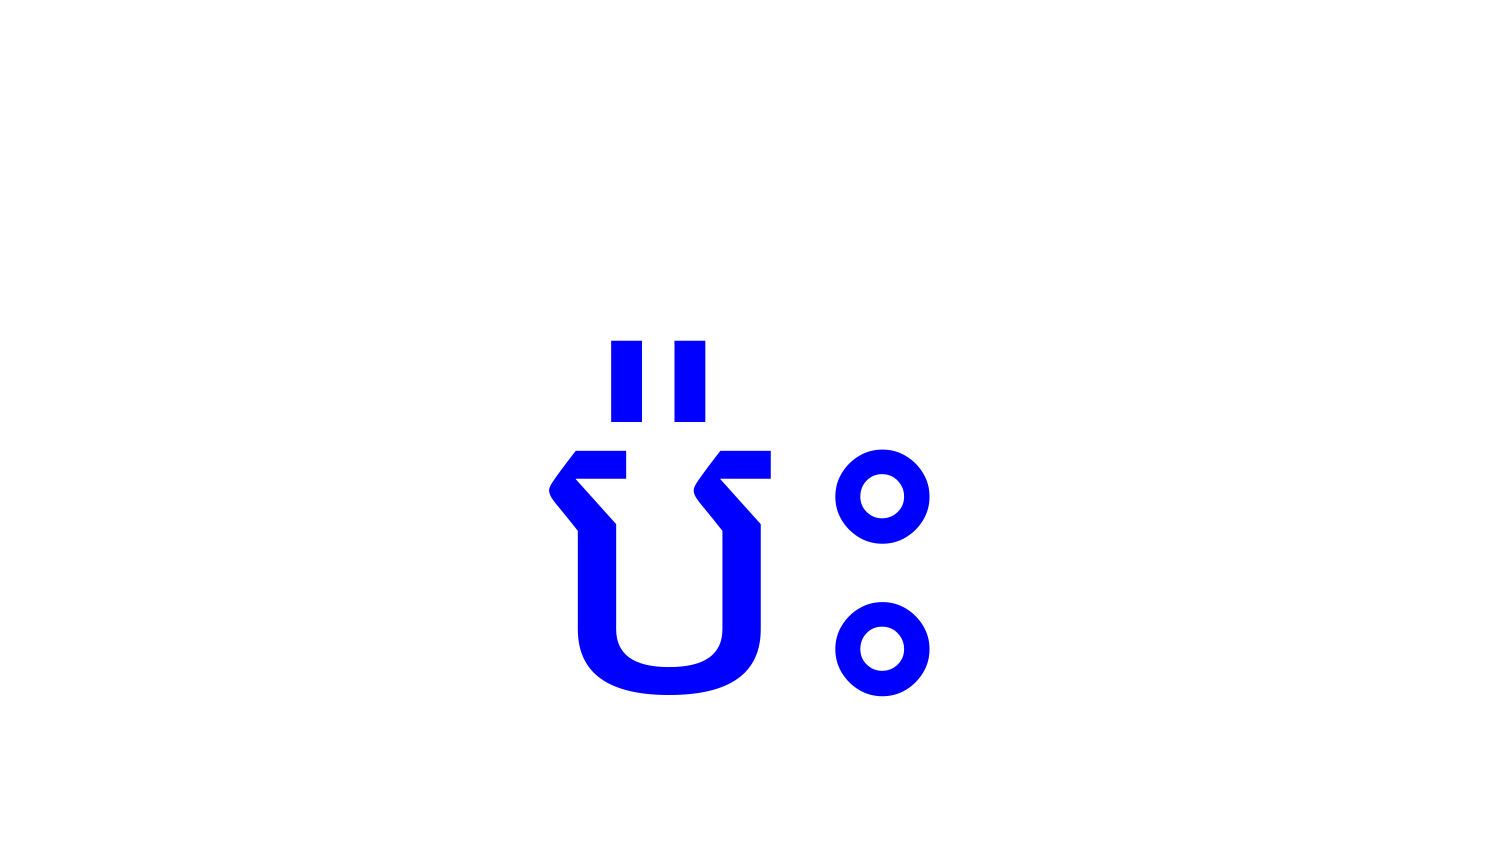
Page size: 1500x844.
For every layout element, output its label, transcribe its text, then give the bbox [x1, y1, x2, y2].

list ប៉ះ [51, 189, 1449, 750]
